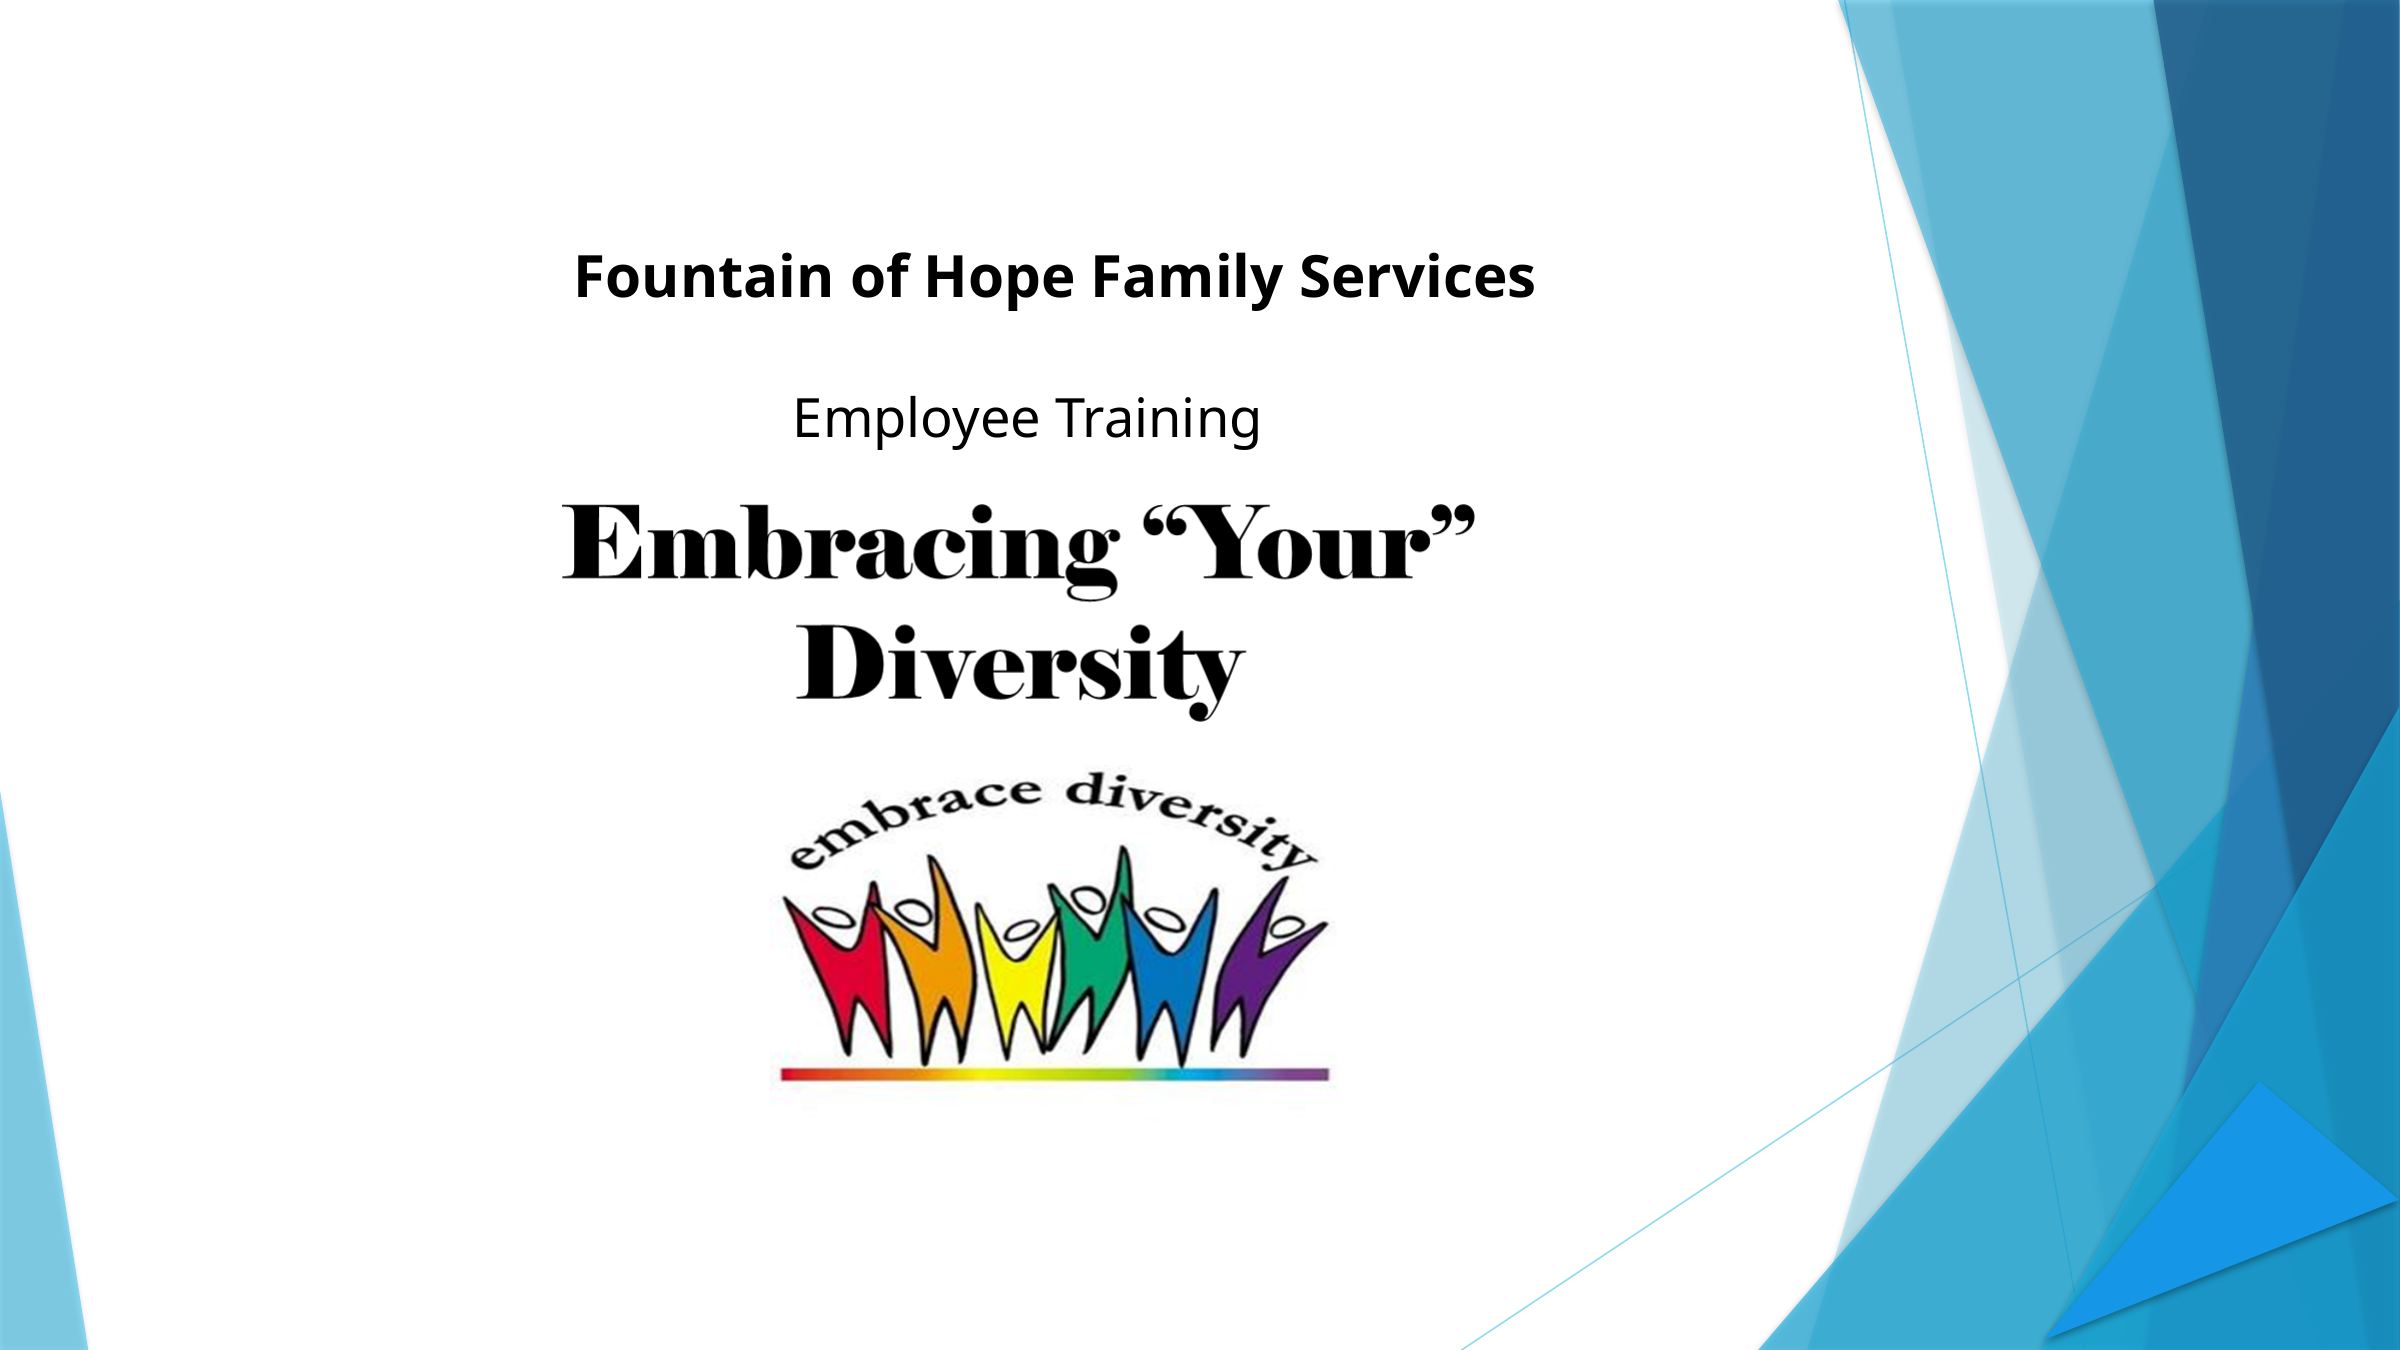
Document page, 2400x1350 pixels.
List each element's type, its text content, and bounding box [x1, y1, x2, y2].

text_box [2043, 1080, 2400, 1341]
text_box Fountain of Hope Family Services [460, 231, 1650, 316]
picture [492, 456, 1563, 1128]
text_box Employee Training [664, 375, 1392, 455]
